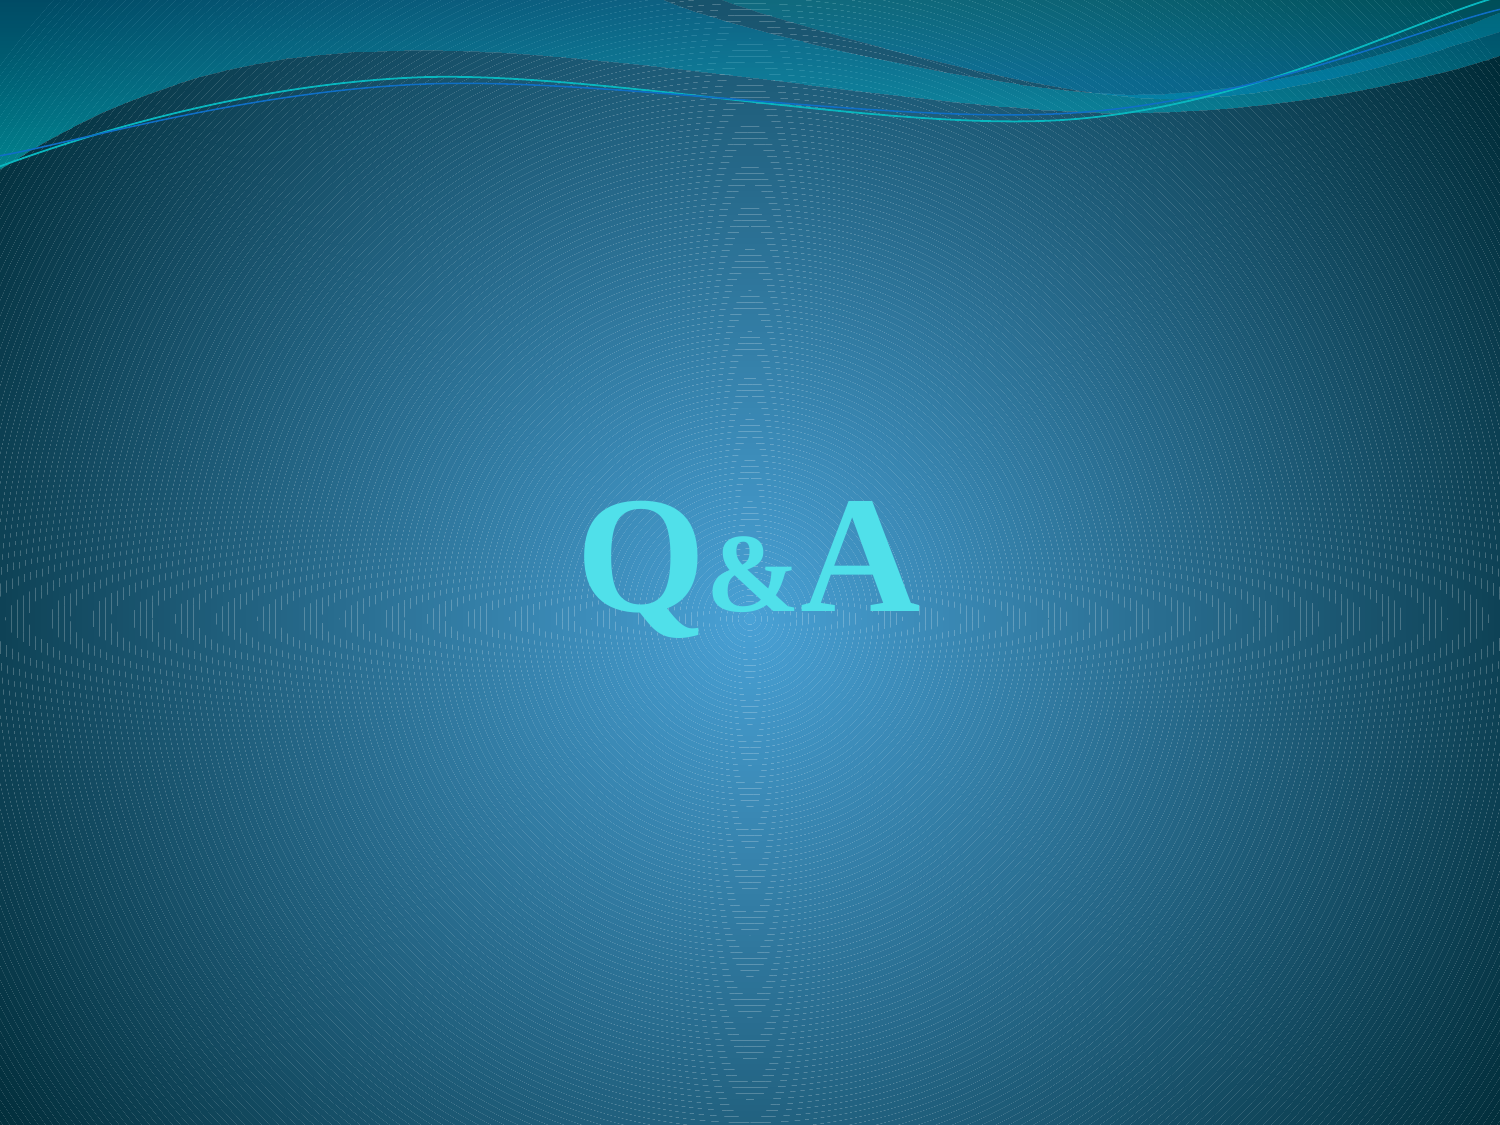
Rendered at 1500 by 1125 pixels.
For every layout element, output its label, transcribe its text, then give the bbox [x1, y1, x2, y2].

title Q&A [106, 479, 1394, 646]
